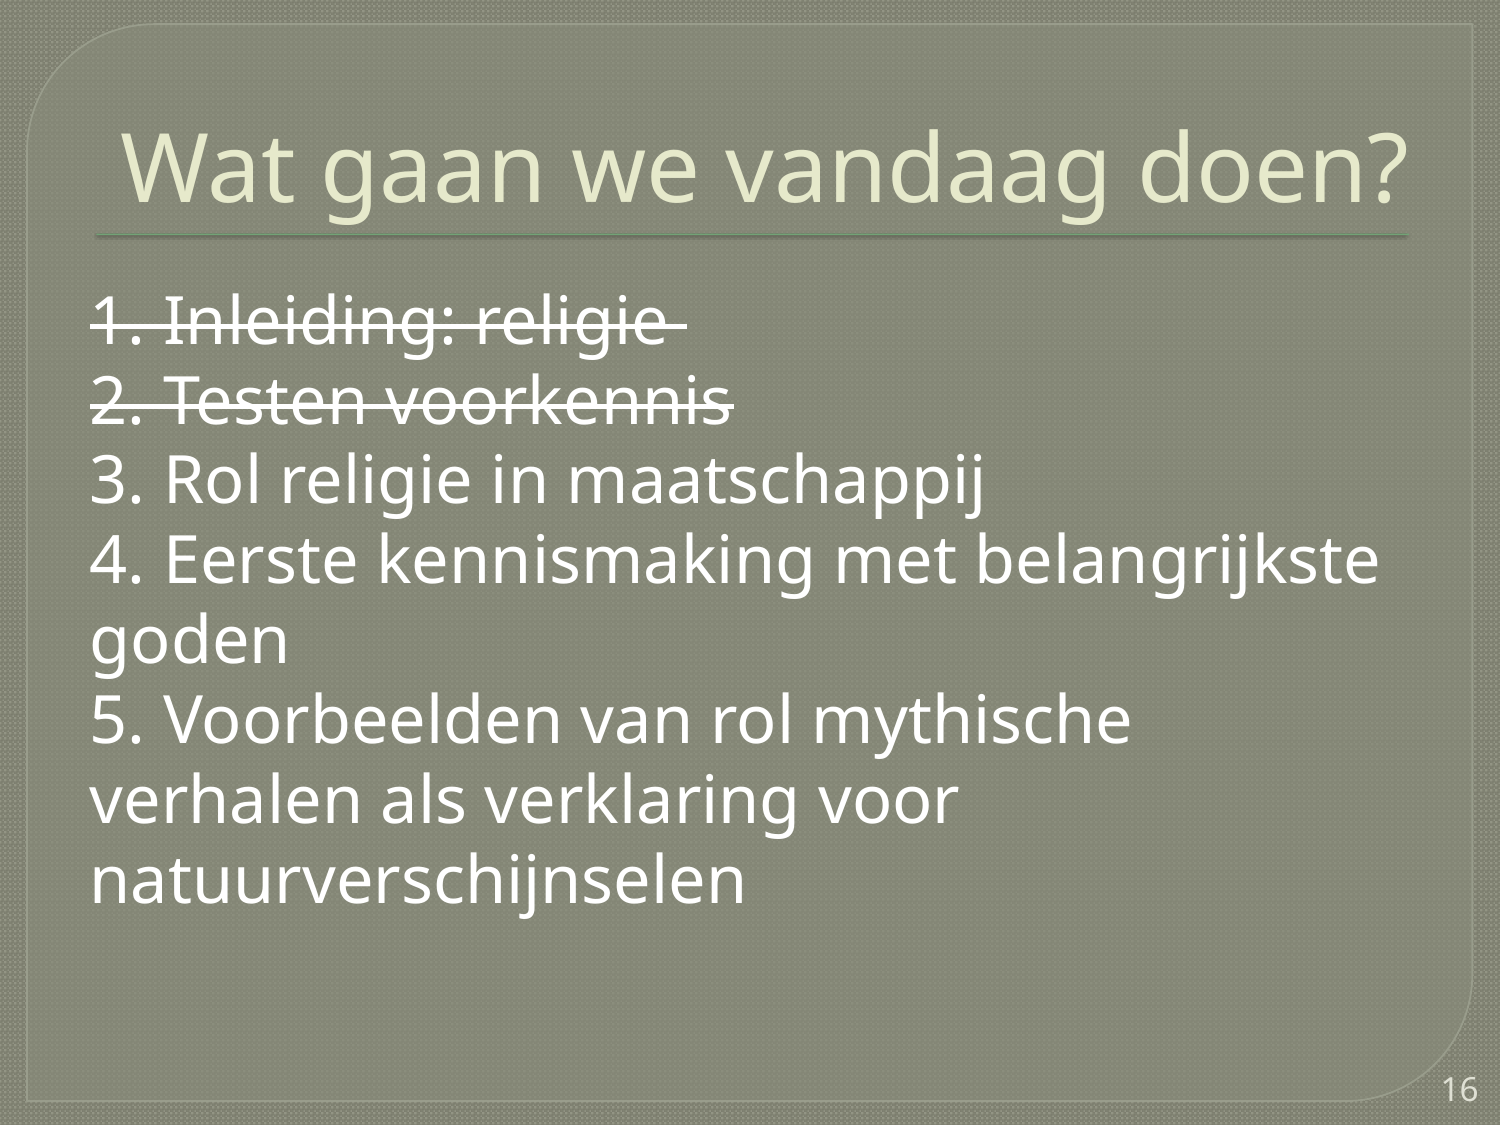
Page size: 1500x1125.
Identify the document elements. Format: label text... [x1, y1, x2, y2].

slide_number 16 [1417, 1068, 1494, 1114]
title Wat gaan we vandaag doen? [75, 41, 1425, 230]
list 1. Inleiding: religie 2. Testen voorkennis 3. Rol religie in maatschappij 4. Eerste kennismaking met belangrijkste goden 5. Voorbeelden van rol mythische verhalen als verklaring voor natuurverschijnselen [75, 270, 1425, 1013]
